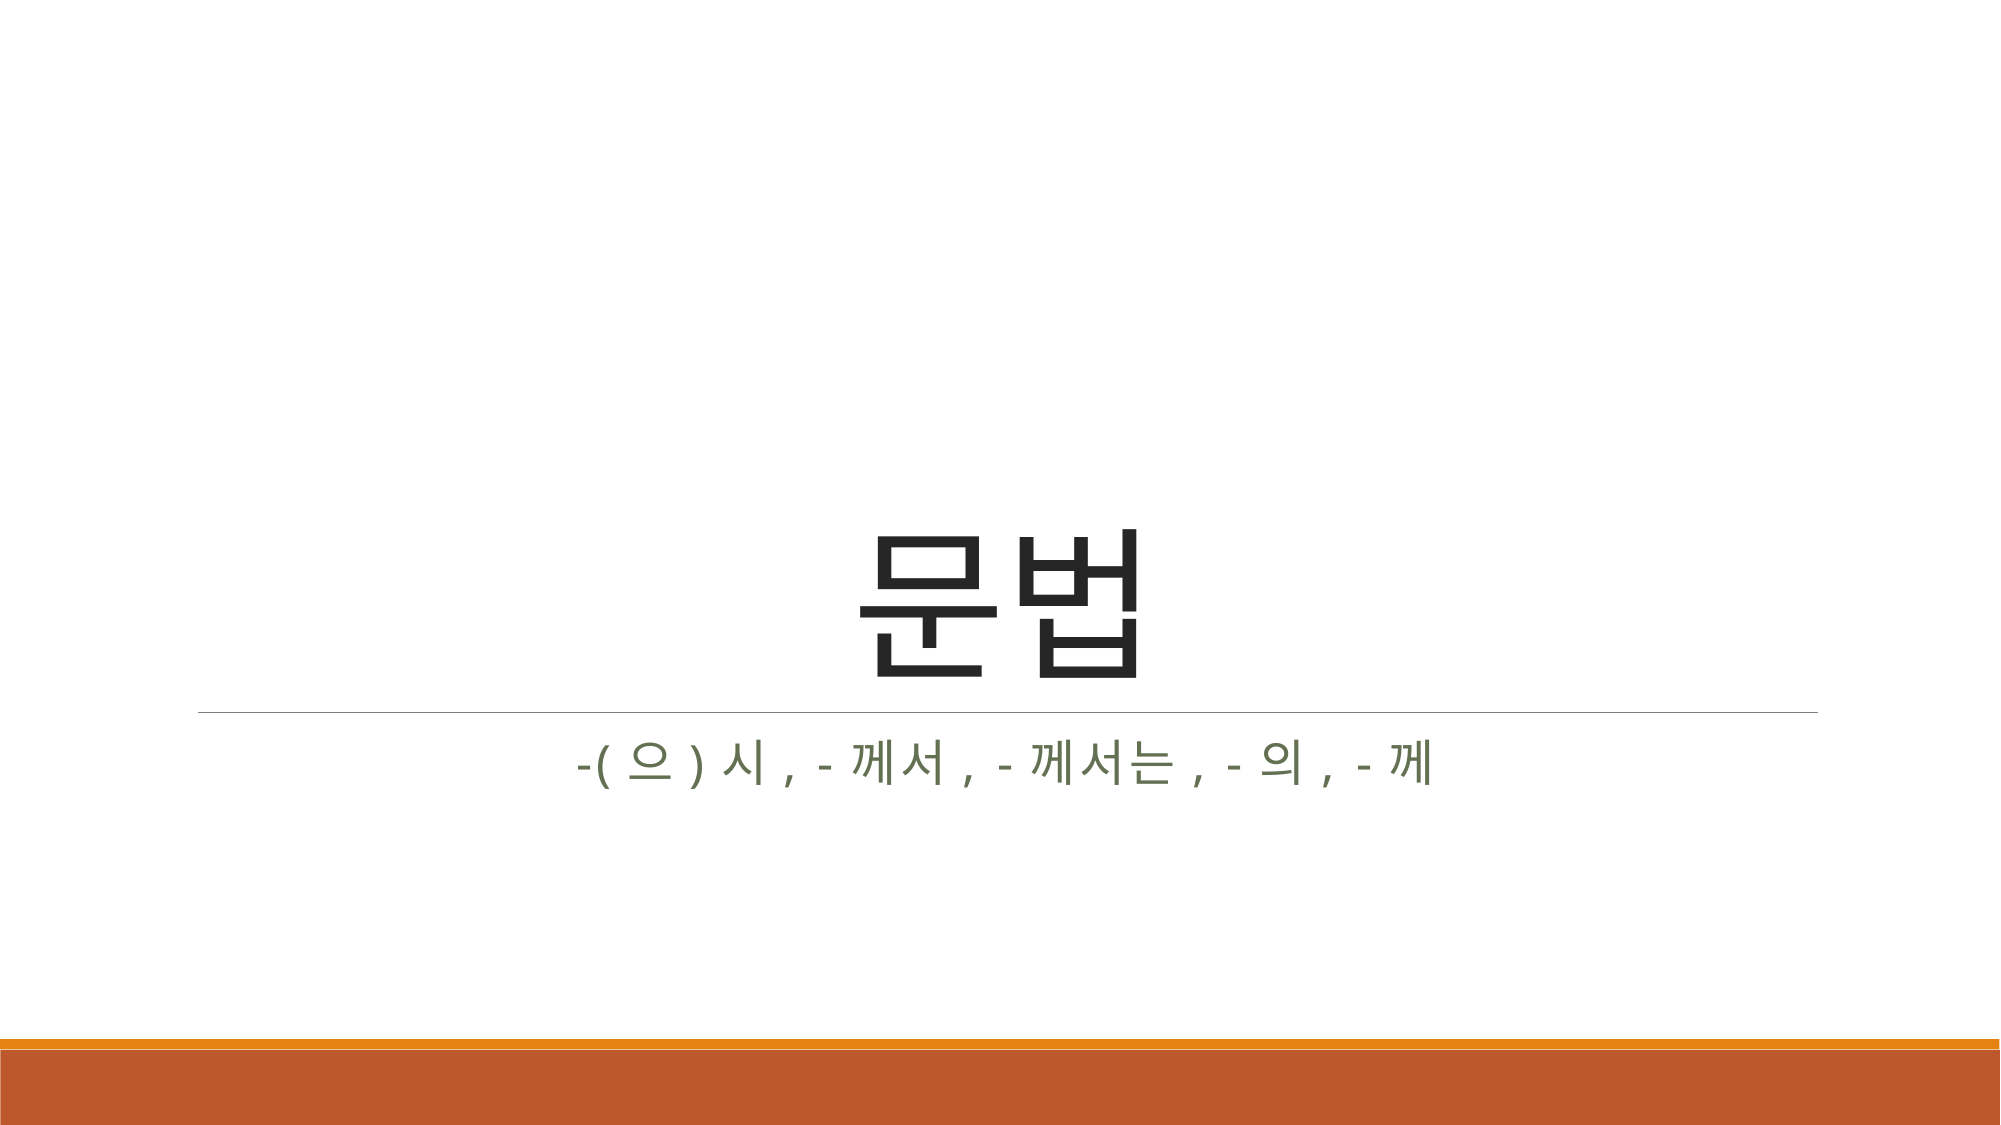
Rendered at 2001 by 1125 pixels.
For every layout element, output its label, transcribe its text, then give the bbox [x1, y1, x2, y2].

subtitle -(으)시, -께서, -께서는, -의, -께 [180, 730, 1831, 919]
title 문법 [180, 124, 1830, 710]
